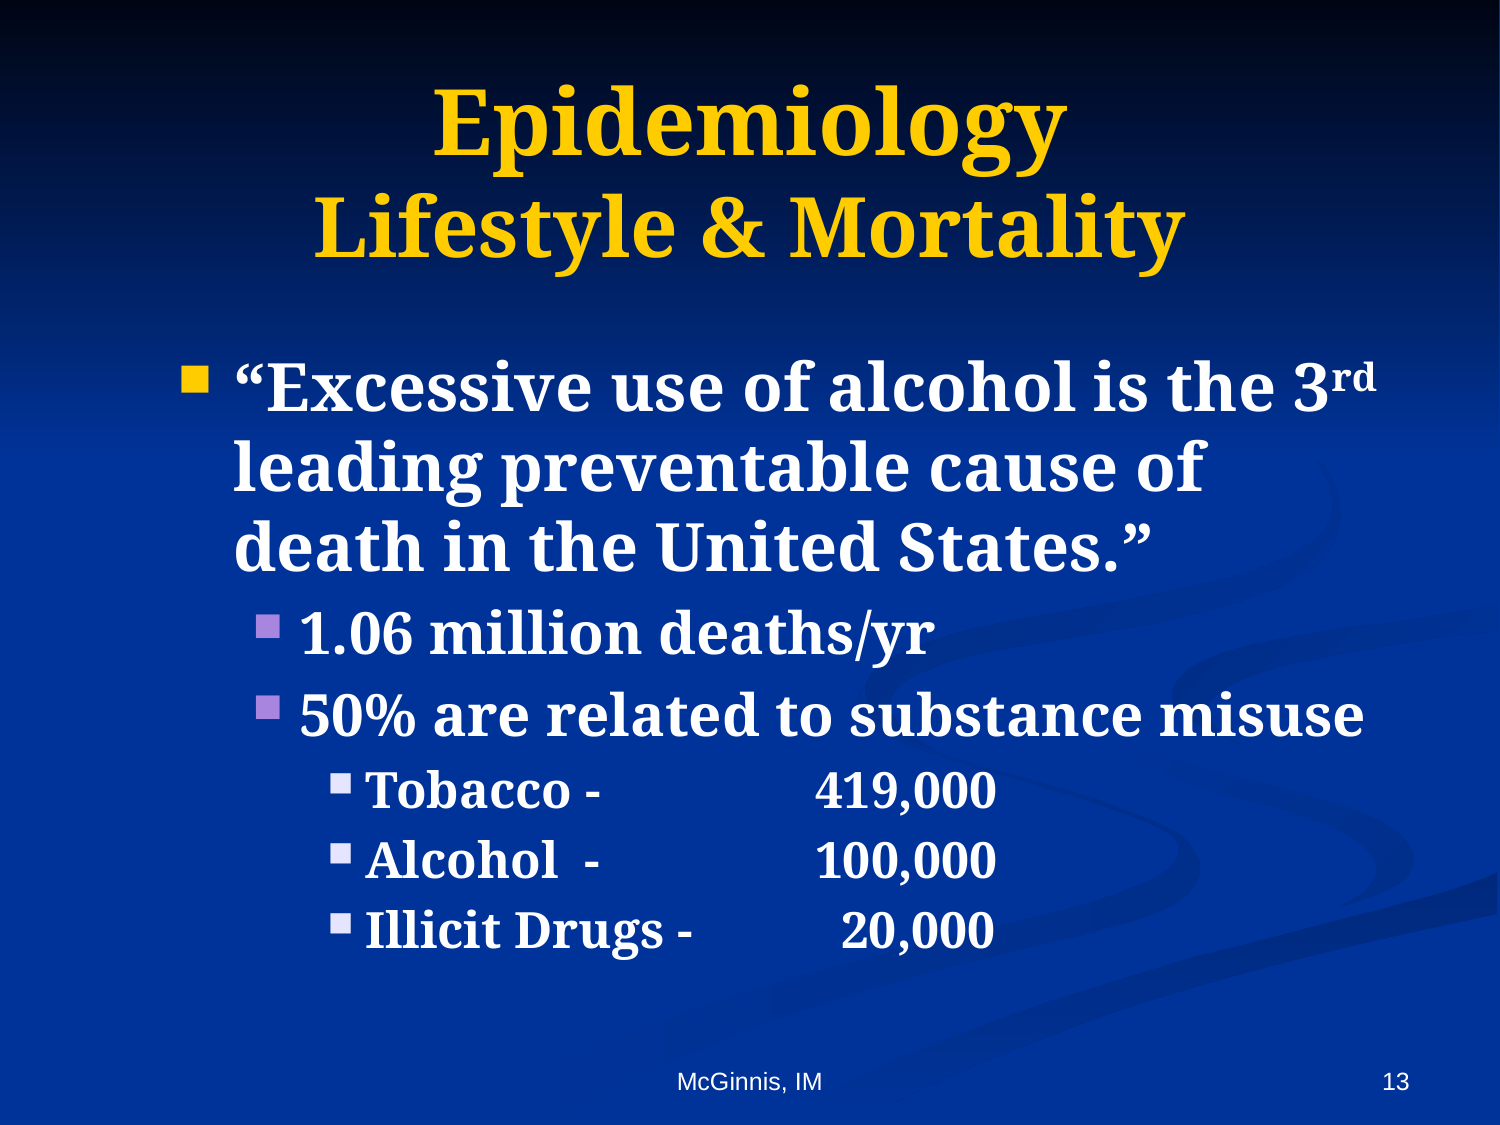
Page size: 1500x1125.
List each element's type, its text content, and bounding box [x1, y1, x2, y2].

footer McGinnis, IM [512, 1024, 988, 1104]
slide_number 13 [1074, 1024, 1426, 1104]
list “Excessive use of alcohol is the 3rd leading preventable cause of death in the United States.” 1.06 million deaths/yr 50% are related to substance misuse Tobacco - 419,000 Alcohol - 100,000 Illicit Drugs - 20,000 [162, 337, 1426, 1006]
title Epidemiology Lifestyle & Mortality [74, 74, 1426, 263]
